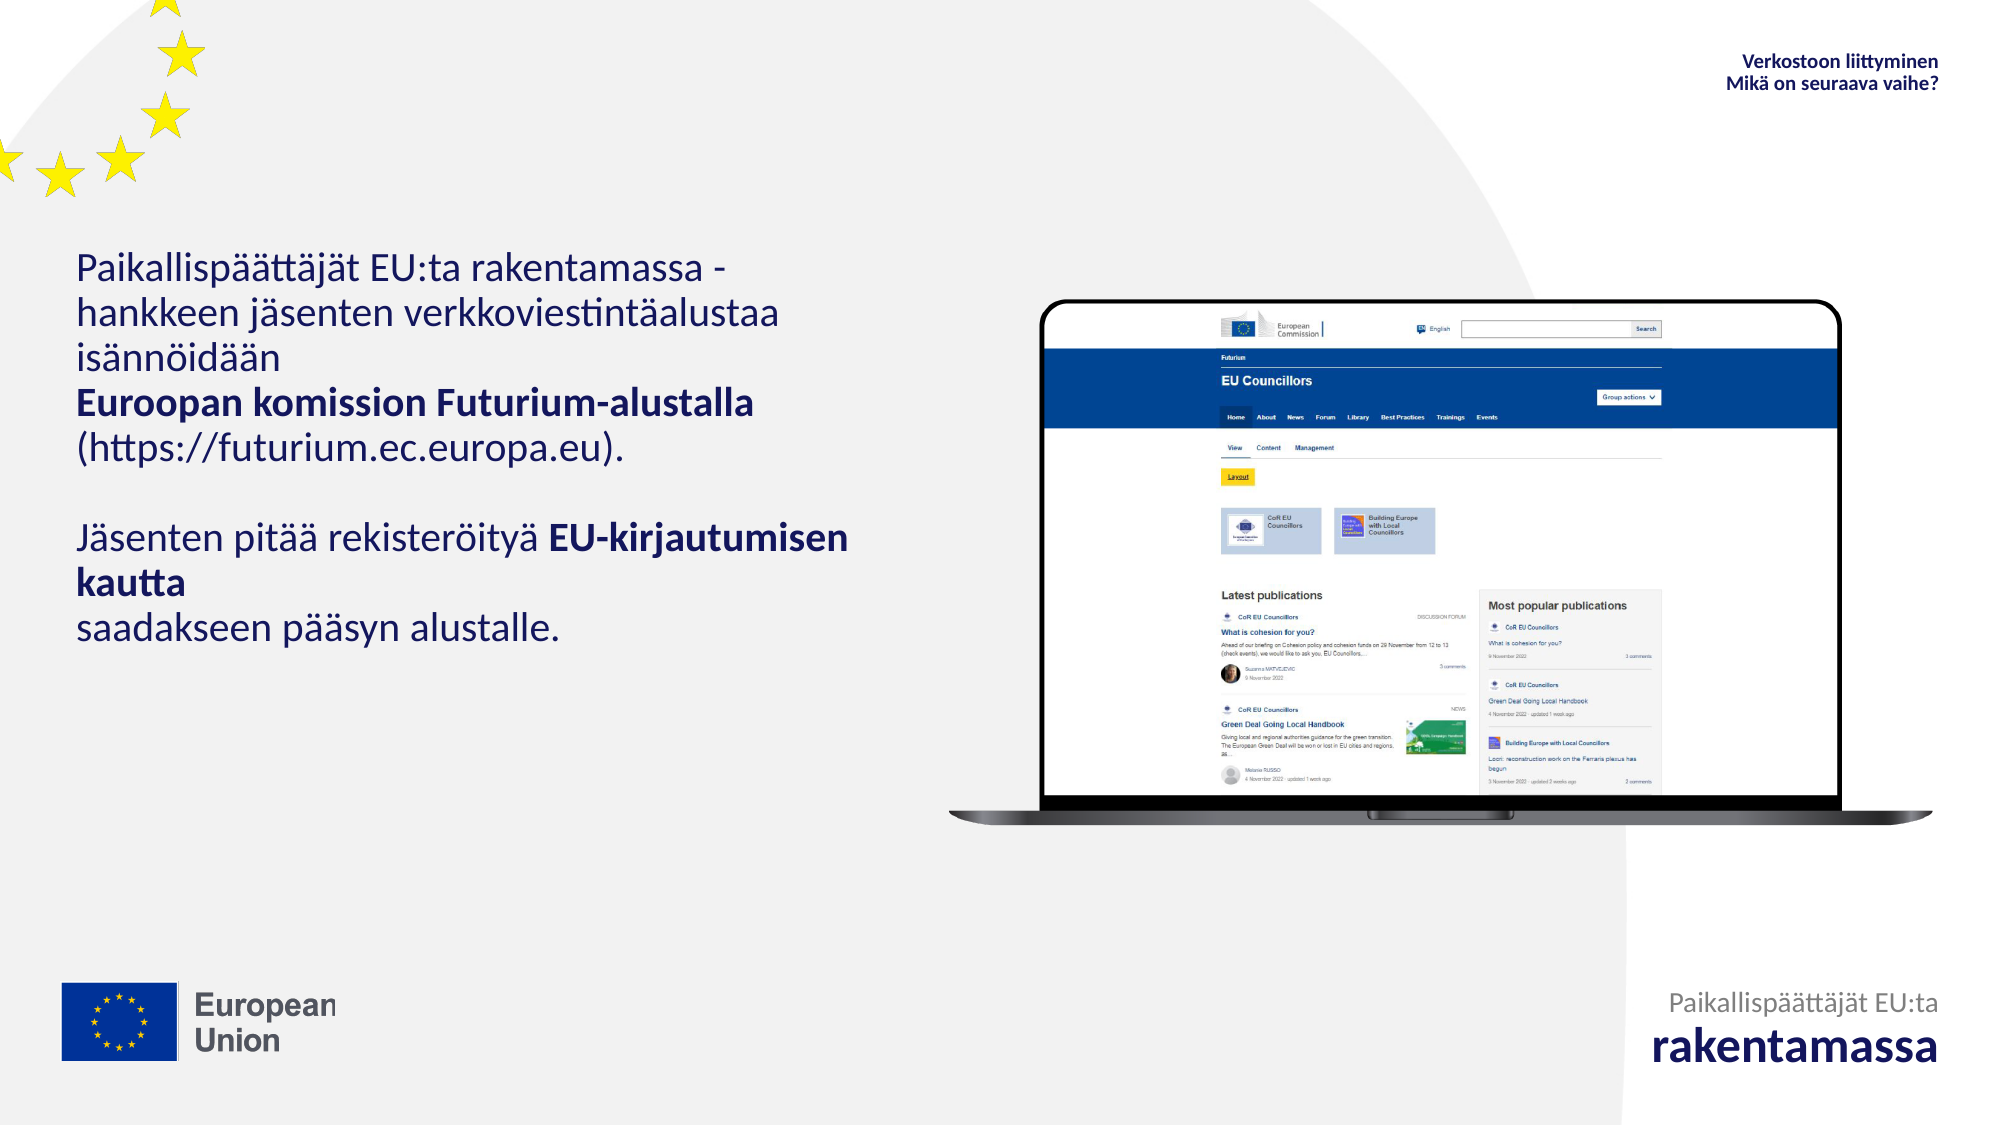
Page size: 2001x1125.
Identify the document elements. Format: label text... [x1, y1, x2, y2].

title Paikallispäättäjät EU:ta rakentamassa -hankkeen jäsenten verkkoviestintäalustaa isännöidään Euroopan komission Futurium-alustalla (https://futurium.ec.europa.eu). Jäsenten pitää rekisteröityä EU-kirjautumisen kautta saadakseen pääsyn alustalle. [60, 237, 874, 917]
picture [0, 0, 2001, 1125]
list Paikallispäättäjät EU:ta rakentamassa [1565, 987, 1940, 1093]
list Verkostoon liittyminen Mikä on seuraava vaihe? [1650, 50, 1940, 197]
